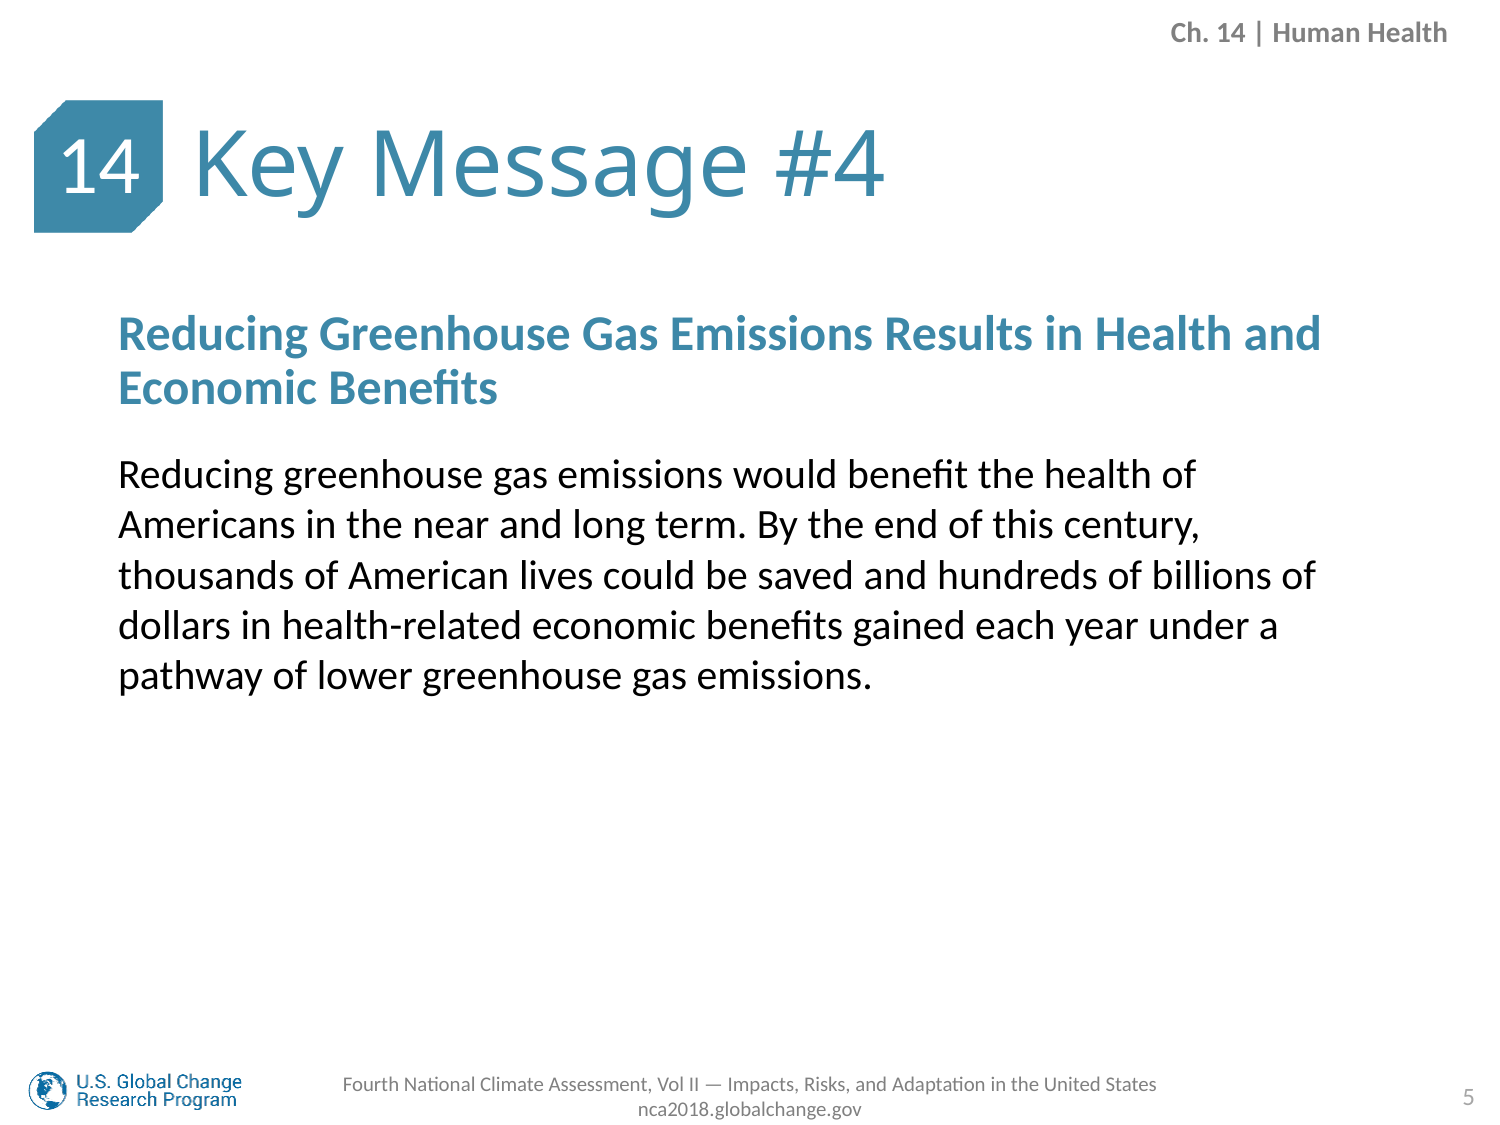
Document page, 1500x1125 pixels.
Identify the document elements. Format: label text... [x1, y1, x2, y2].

list Reducing Greenhouse Gas Emissions Results in Health and Economic Benefits [103, 299, 1397, 373]
list 14 [34, 100, 163, 233]
list Ch. 14 | Human Health [34, 10, 1464, 57]
picture [21, 1065, 245, 1116]
list Key Message #4 [176, 100, 1397, 233]
list Reducing greenhouse gas emissions would benefit the health of Americans in the near and long term. By the end of this century, thousands of American lives could be saved and hundreds of billions of dollars in health-related economic benefits gained each year under a pathway of lower greenhouse gas emissions. [103, 439, 1397, 1014]
